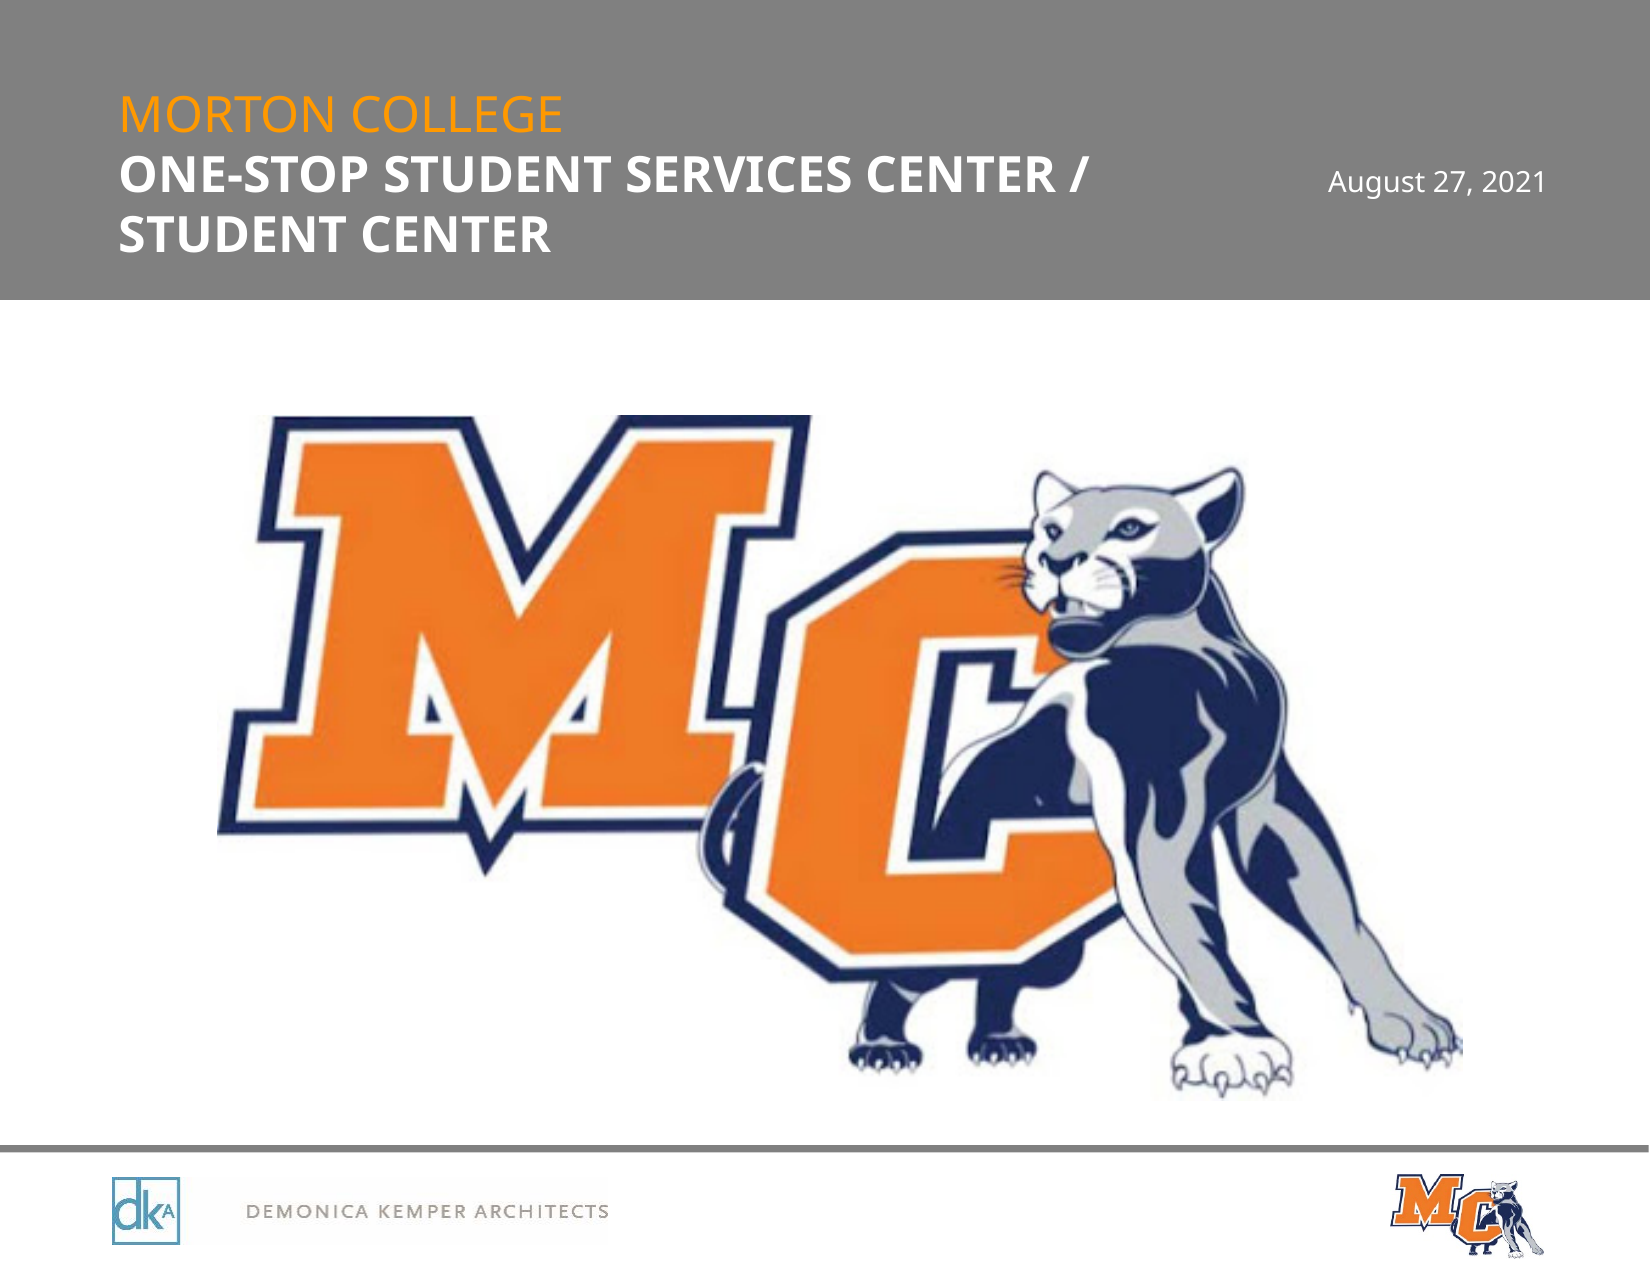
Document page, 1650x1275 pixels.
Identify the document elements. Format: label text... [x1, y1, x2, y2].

text_box MORTON COLLEGE ONE-STOP STUDENT SERVICES CENTER / STUDENT CENTER [102, 74, 1357, 272]
text_box [0, 1145, 1649, 1153]
picture [1390, 1174, 1544, 1259]
picture [112, 1177, 608, 1245]
picture [217, 415, 1463, 1102]
text_box [0, 0, 1650, 300]
text_box August 27, 2021 [1357, 155, 1566, 207]
